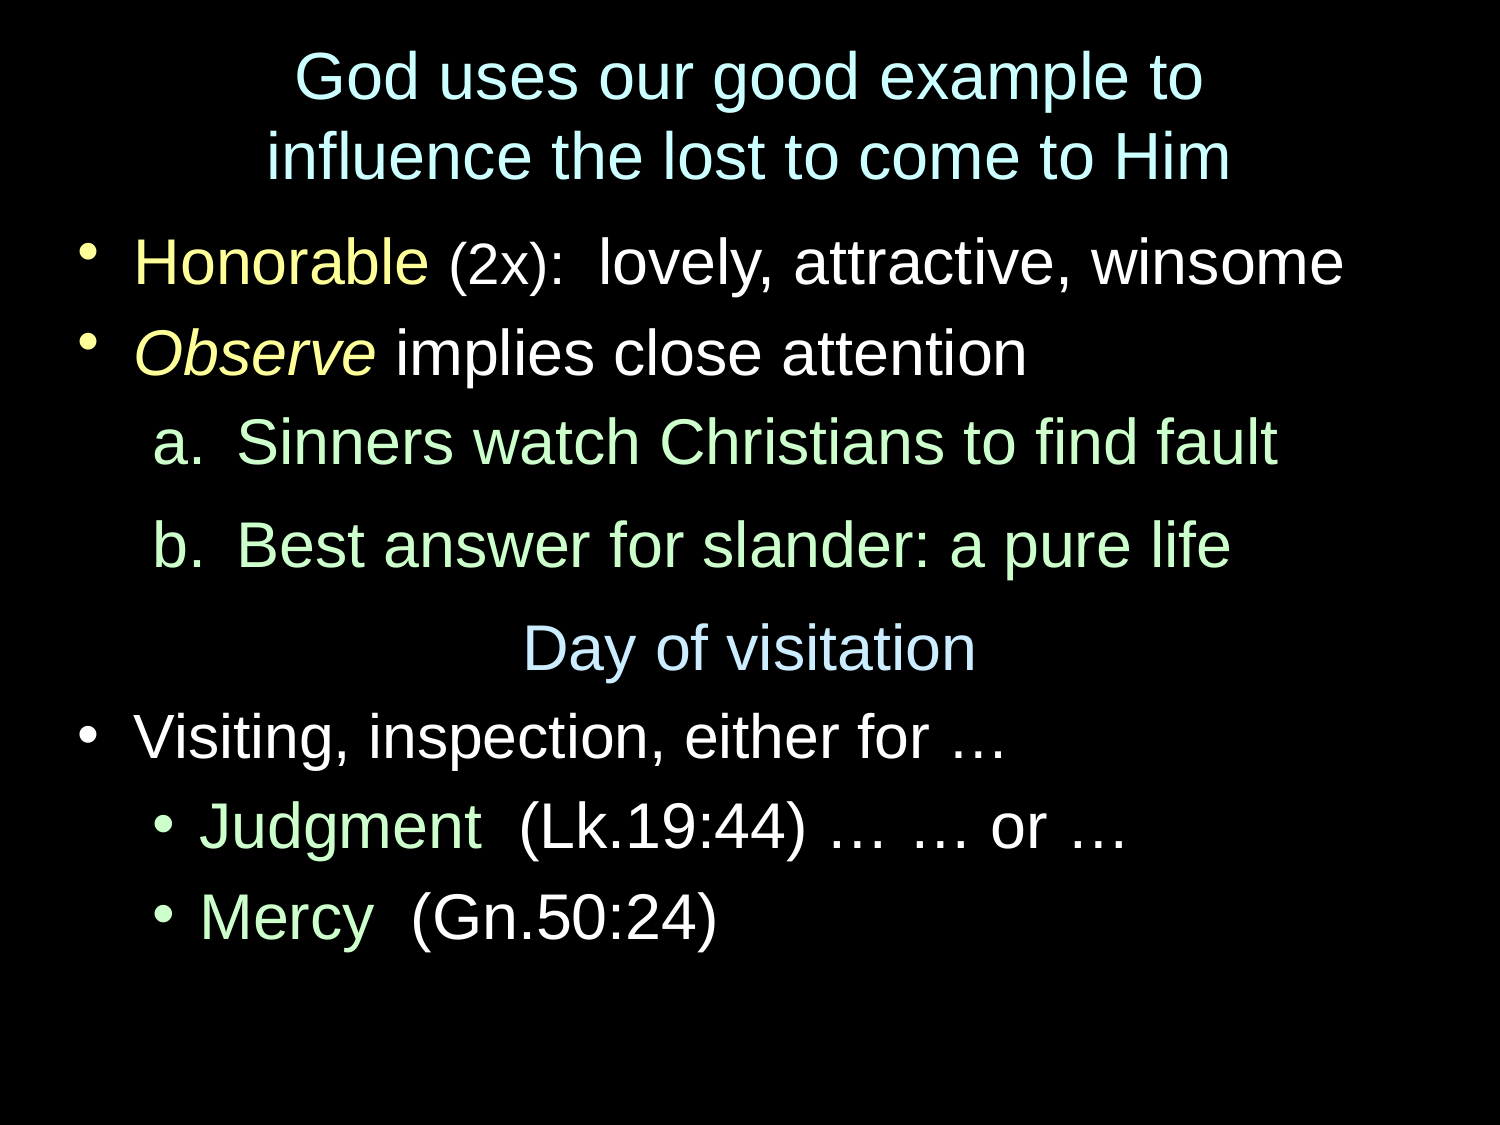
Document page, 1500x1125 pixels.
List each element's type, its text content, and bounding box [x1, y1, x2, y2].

list Honorable (2x): lovely, attractive, winsome Observe implies close attention Sinners watch Christians to find fault Best answer for slander: a pure life Day of visitation Visiting, inspection, either for … Judgment (Lk.19:44) … … or … Mercy (Gn.50:24) [62, 212, 1438, 1063]
title God uses our good example to influence the lost to come to Him [75, 12, 1425, 212]
